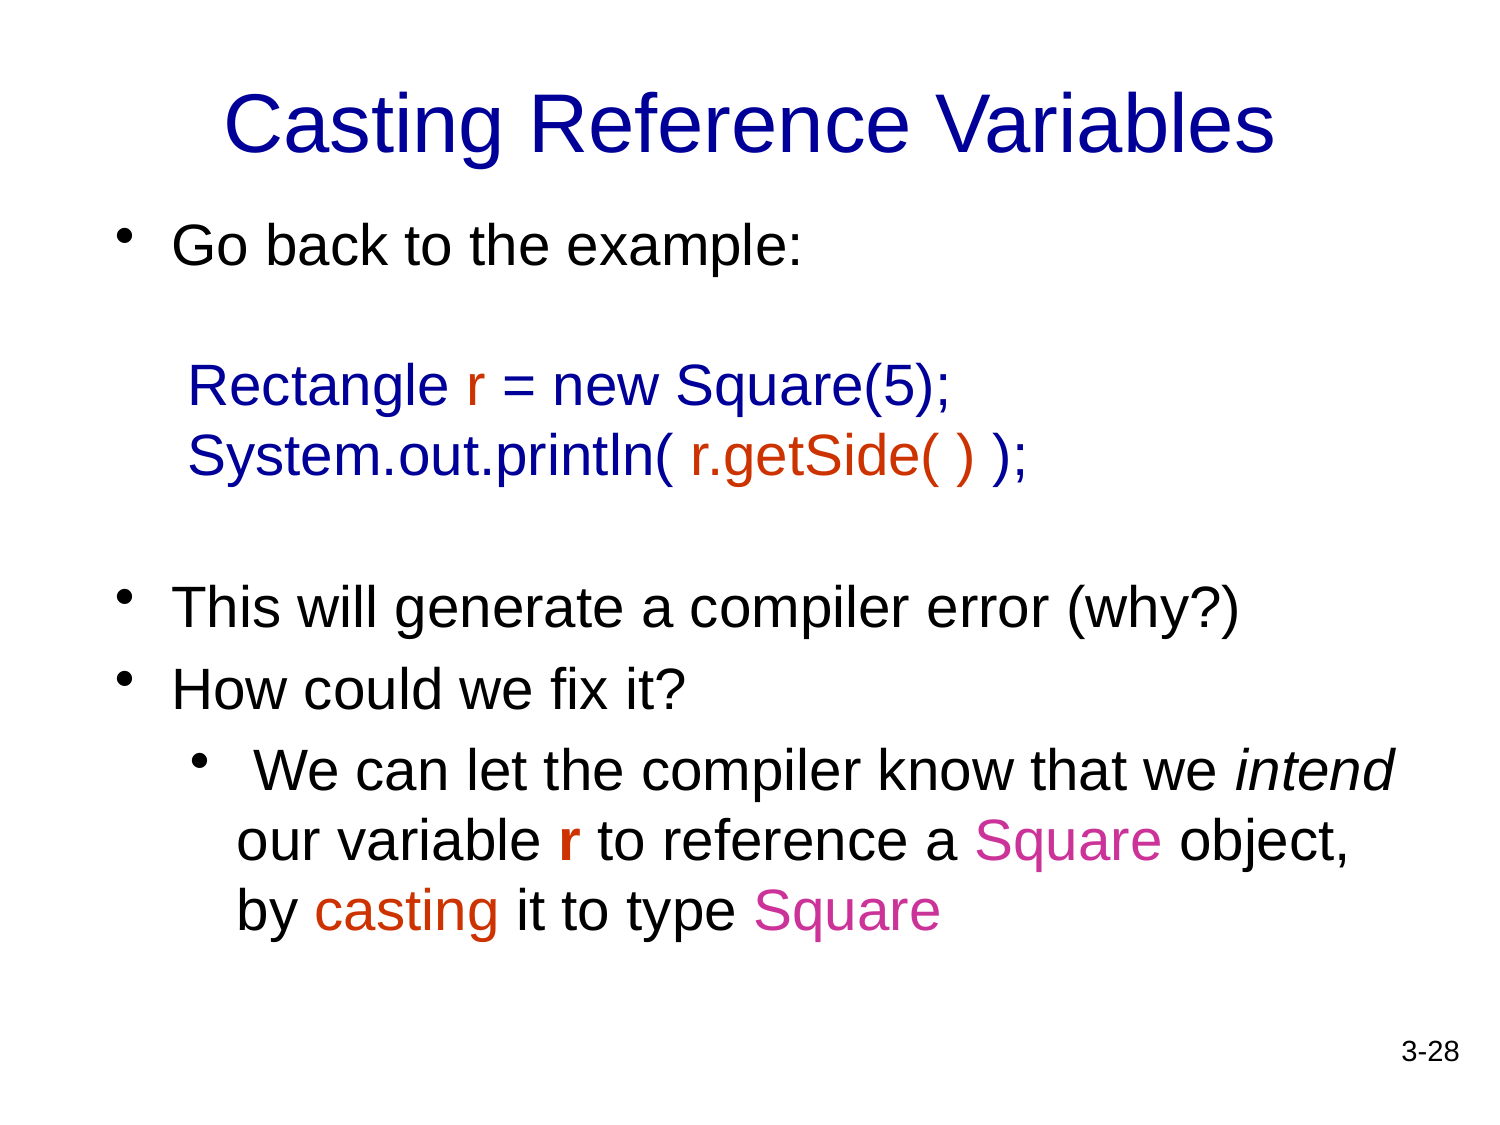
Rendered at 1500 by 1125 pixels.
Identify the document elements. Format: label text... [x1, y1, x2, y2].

title Casting Reference Variables [112, 24, 1388, 199]
slide_number 3-28 [1162, 1024, 1476, 1101]
list Go back to the example: Rectangle r = new Square(5); System.out.println( r.getSide( ) ); This will generate a compiler error (why?) How could we fix it? We can let the compiler know that we intend our variable r to reference a Square object, by casting it to type Square [99, 199, 1413, 1001]
